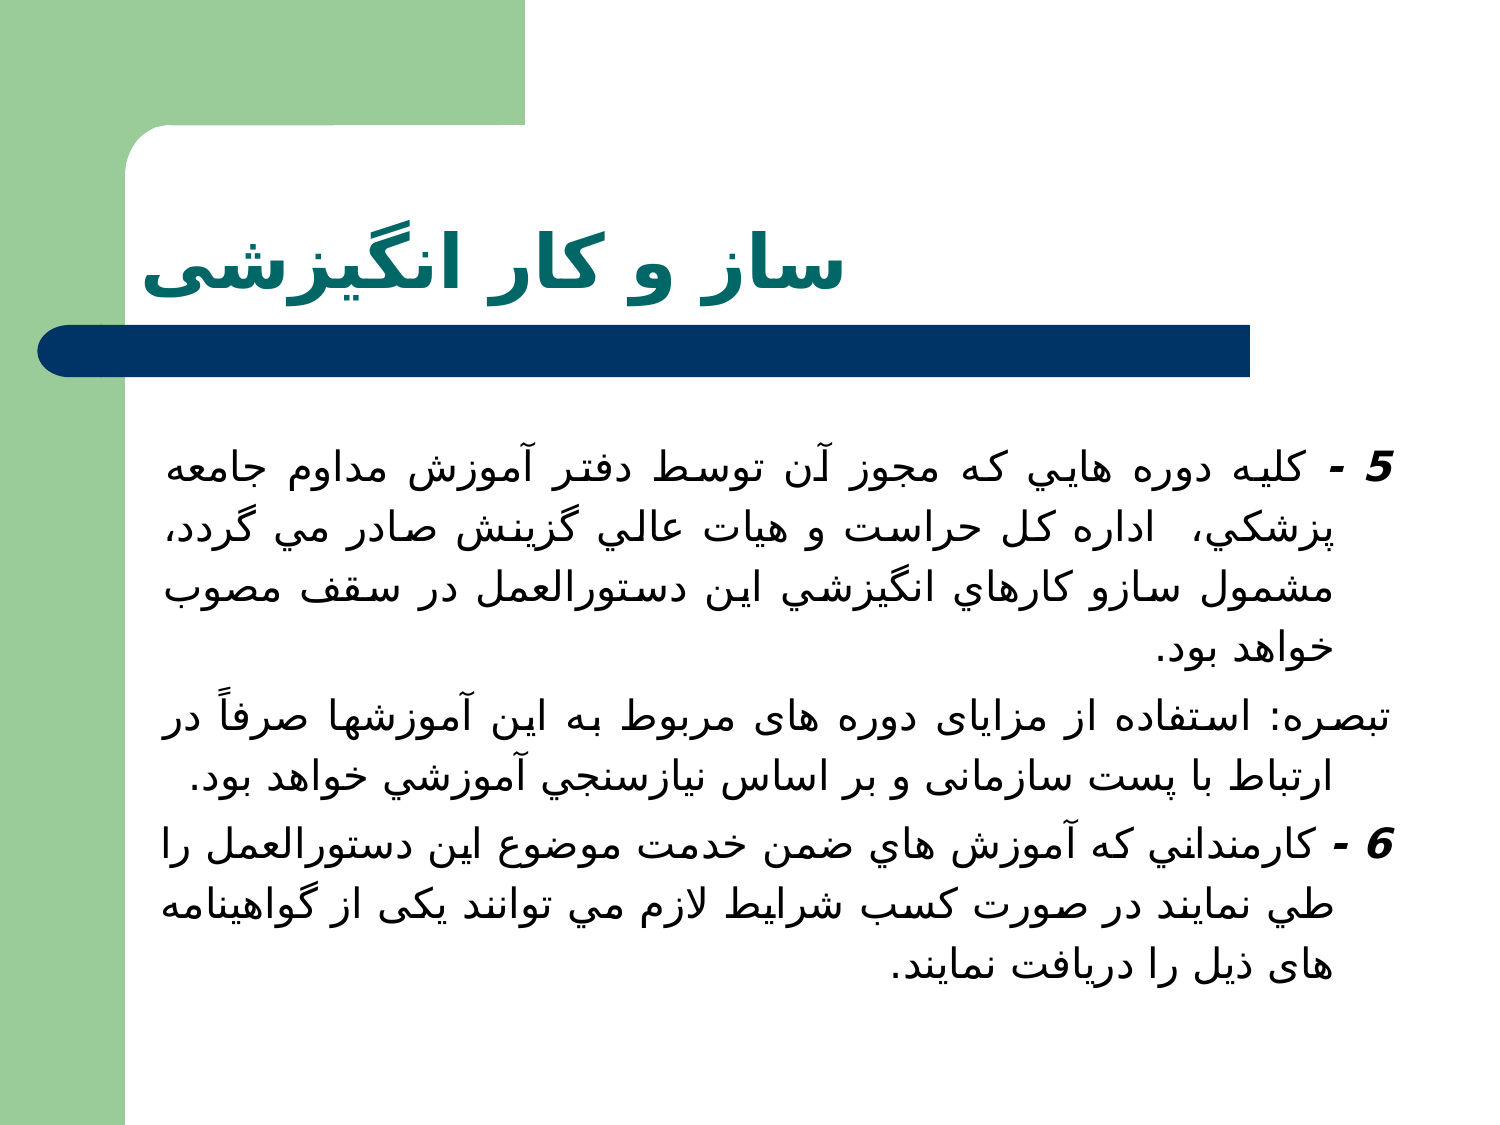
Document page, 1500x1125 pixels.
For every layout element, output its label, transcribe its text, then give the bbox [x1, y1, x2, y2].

list 5 - كليه دوره هايي كه مجوز آن توسط دفتر آموزش مداوم جامعه پزشكي، اداره كل حراست و هيات عالي گزينش صادر مي گردد، مشمول سازو كارهاي انگيزشي اين دستورالعمل در سقف مصوب خواهد بود. تبصره: استفاده از مزایای دوره های مربوط به اين آموزشها صرفاً در ارتباط با پست سازمانی و بر اساس نيازسنجي آموزشي خواهد بود. 6 - كارمنداني كه آموزش هاي ضمن خدمت موضوع اين دستورالعمل را طي نمايند در صورت كسب شرايط لازم مي توانند یکی از گواهینامه های ذیل را دریافت نمایند. [144, 422, 1407, 1034]
title ساز و کار انگیزشی [125, 125, 1425, 313]
